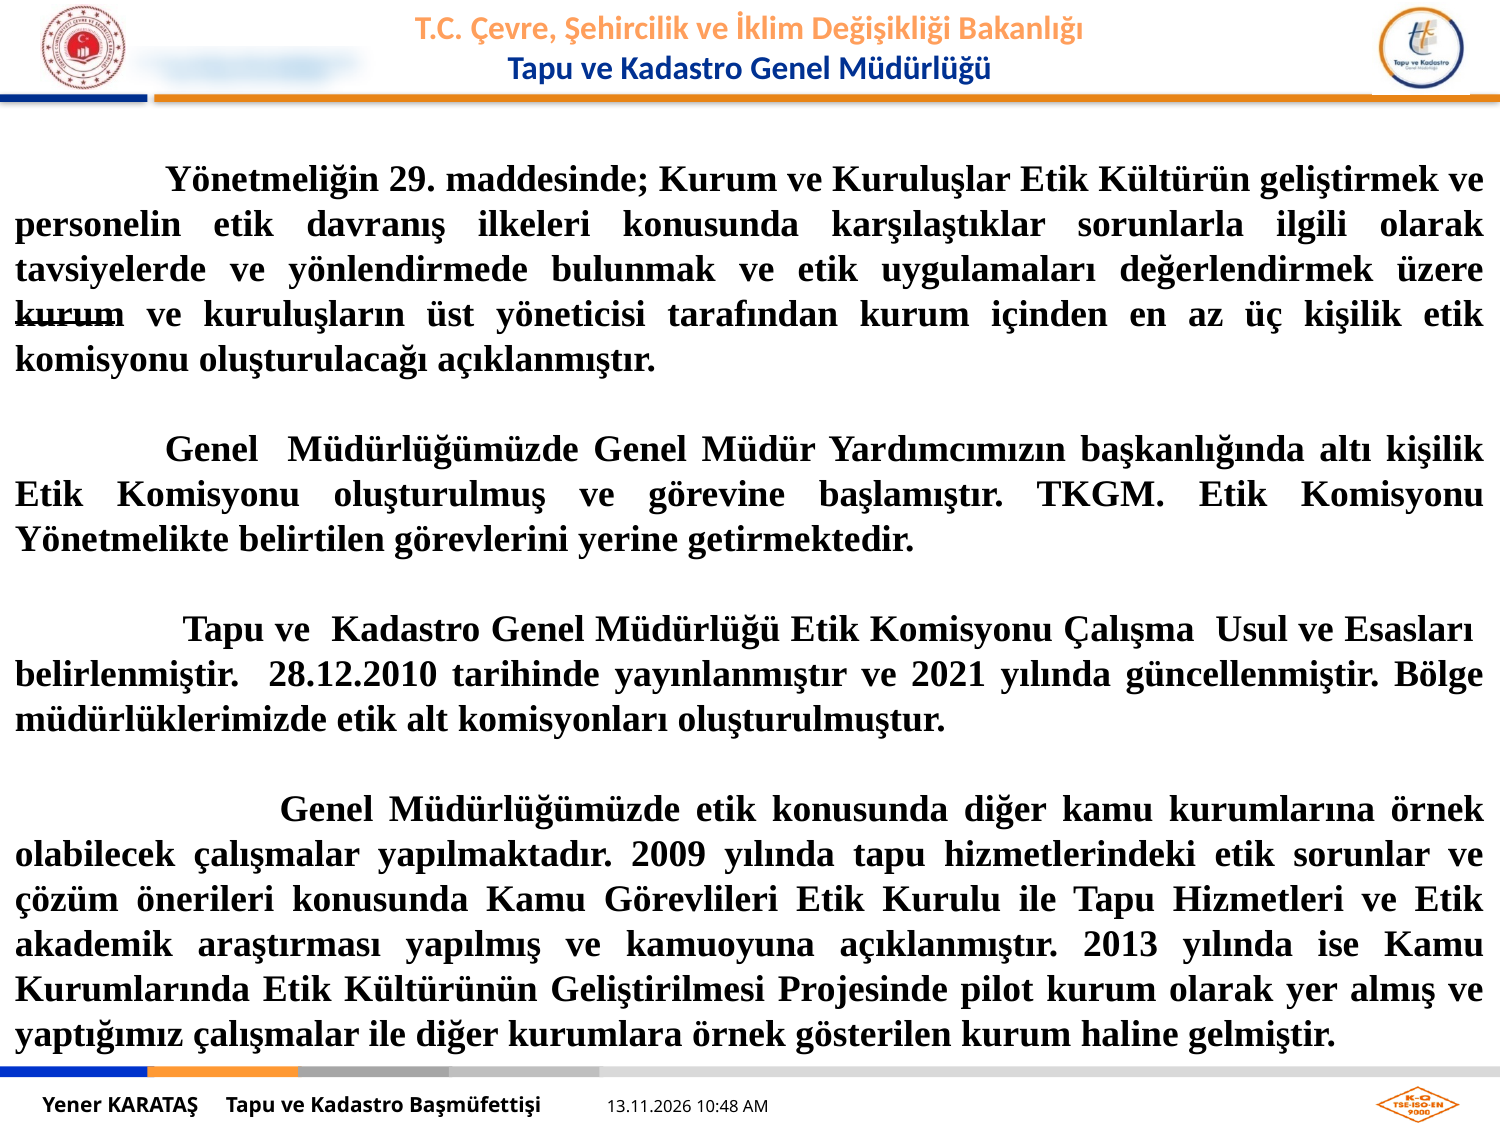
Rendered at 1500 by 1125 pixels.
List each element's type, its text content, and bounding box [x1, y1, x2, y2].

picture [40, 4, 126, 90]
text_box Yönetmeliğin 29. maddesinde; Kurum ve Kuruluşlar Etik Kültürün geliştirmek ve personelin etik davranış ilkeleri konusunda karşılaştıklar sorunlarla ilgili olarak tavsiyelerde ve yönlendirmede bulunmak ve etik uygulamaları değerlendirmek üzere kurum ve kuruluşların üst yöneticisi tarafından kurum içinden en az üç kişilik etik komisyonu oluşturulacağı açıklanmıştır. Genel Müdürlüğümüzde Genel Müdür Yardımcımızın başkanlığında altı kişilik Etik Komisyonu oluşturulmuş ve görevine başlamıştır. TKGM. Etik Komisyonu Yönetmelikte belirtilen görevlerini yerine getirmektedir. Tapu ve Kadastro Genel Müdürlüğü Etik Komisyonu Çalışma Usul ve Esasları belirlenmiştir. 28.12.2010 tarihinde yayınlanmıştır ve 2021 yılında güncellenmiştir. Bölge müdürlüklerimizde etik alt komisyonları oluşturulmuştur. Genel Müdürlüğümüzde etik konusunda diğer kamu kurumlarına örnek olabilecek çalışmalar yapılmaktadır. 2009 yılında tapu hizmetlerindeki etik sorunlar ve çözüm önerileri konusunda Kamu Görevlileri Etik Kurulu ile Tapu Hizmetleri ve Etik akademik araştırması yapılmış ve kamuoyuna açıklanmıştır. 2013 yılında ise Kamu Kurumlarında Etik Kültürünün Geliştirilmesi Projesinde pilot kurum olarak yer almış ve yaptığımız çalışmalar ile diğer kurumlara örnek gösterilen kurum haline gelmiştir. [0, 101, 1500, 1125]
picture [1372, 2, 1470, 95]
